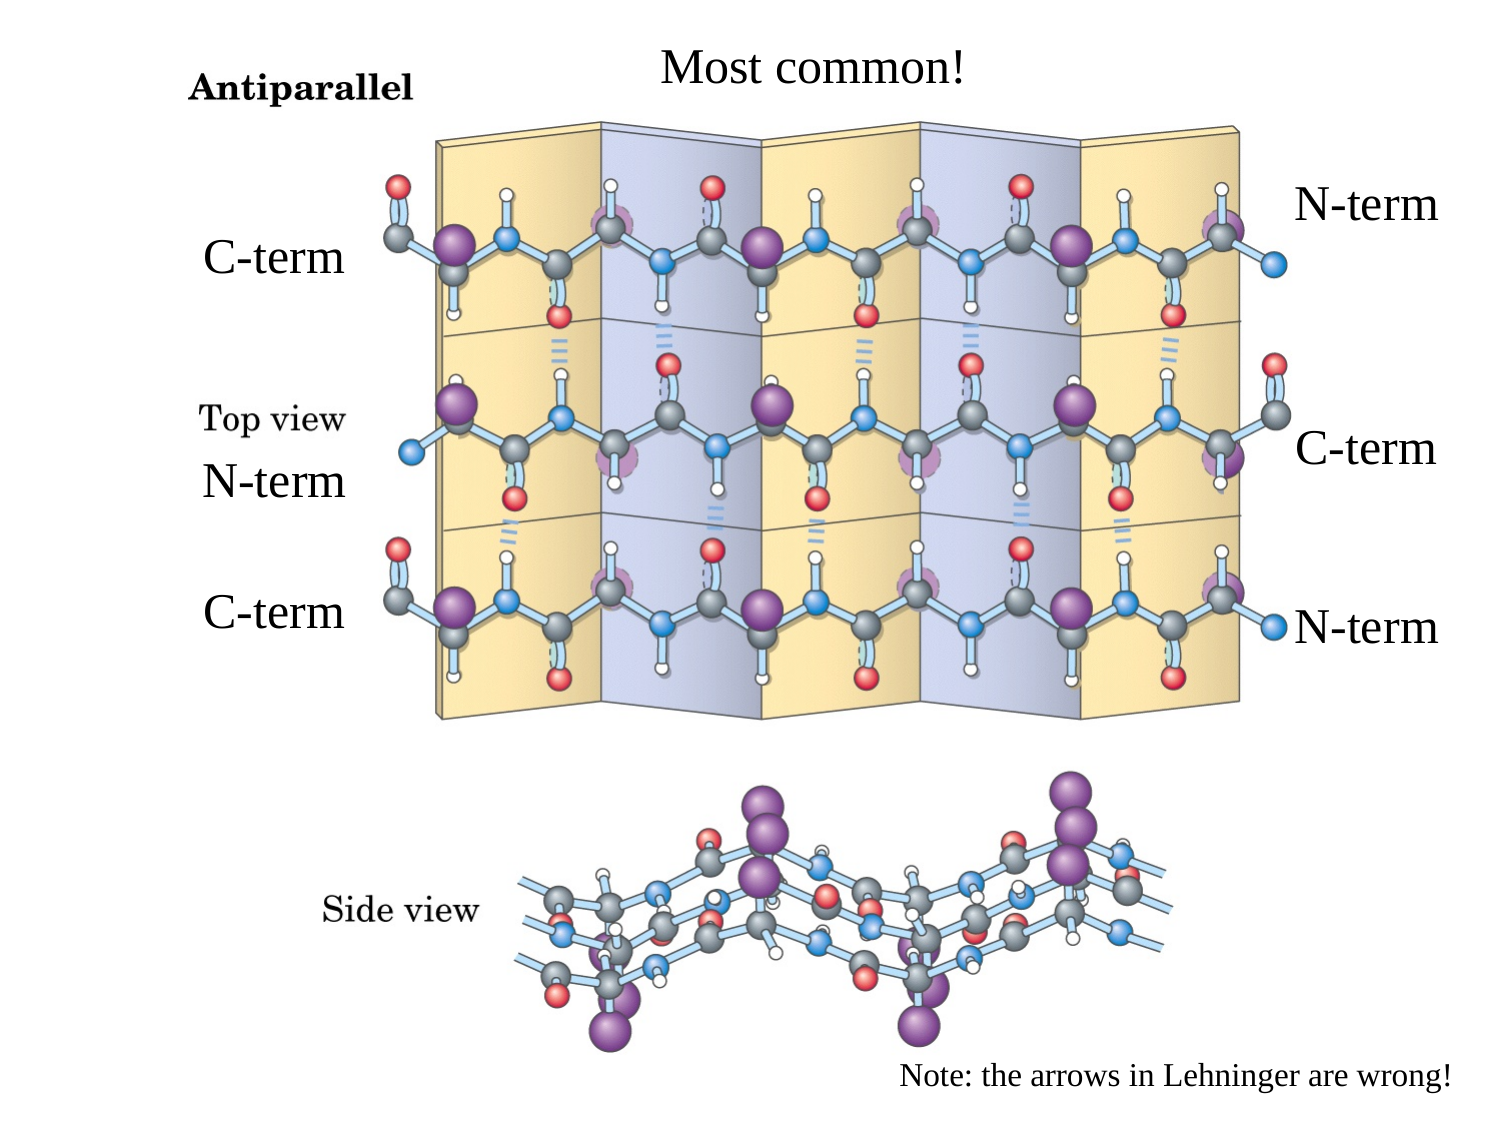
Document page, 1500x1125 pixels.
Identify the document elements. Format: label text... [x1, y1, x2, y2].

text_box C-term [1308, 406, 1453, 482]
text_box Most common! [645, 25, 983, 60]
text_box N-term [1308, 586, 1454, 662]
text_box N-term [1308, 163, 1454, 238]
picture [180, 61, 1304, 1063]
text_box Note: the arrows in Lehninger are wrong! [884, 1045, 1469, 1101]
